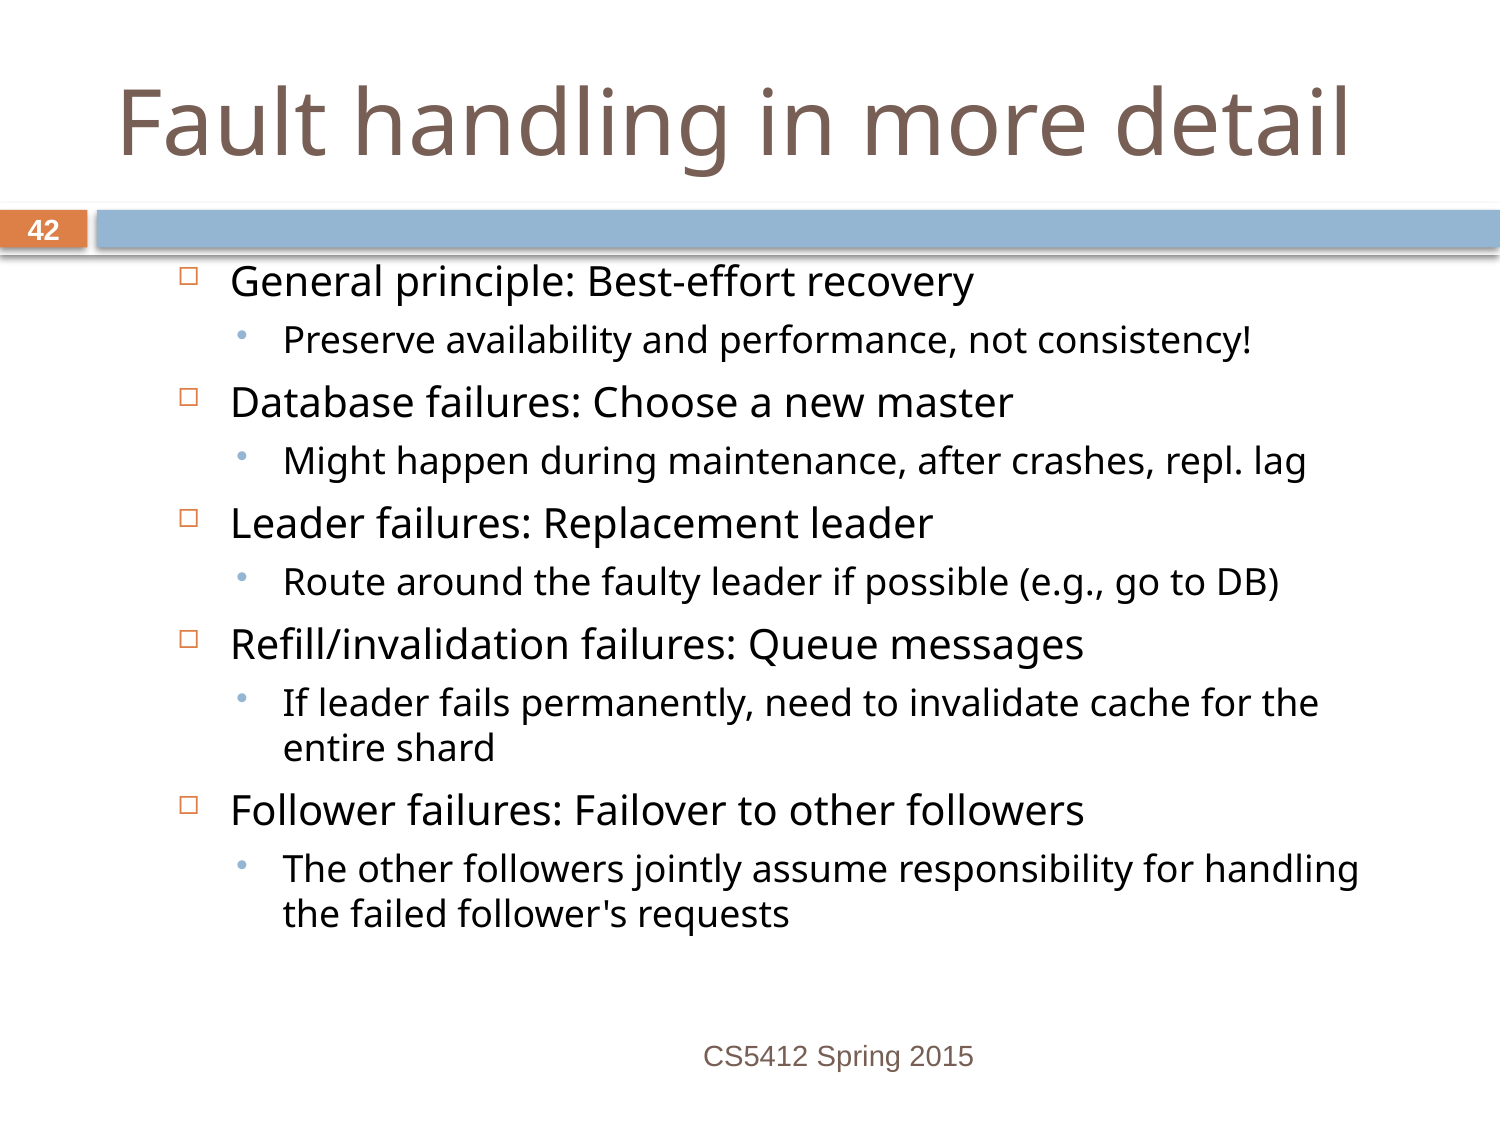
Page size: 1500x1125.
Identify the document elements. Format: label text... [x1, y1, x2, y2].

list General principle: Best-effort recovery Preserve availability and performance, not consistency! Database failures: Choose a new master Might happen during maintenance, after crashes, repl. lag Leader failures: Replacement leader Route around the faulty leader if possible (e.g., go to DB) Refill/invalidation failures: Queue messages If leader fails permanently, need to invalidate cache for the entire shard Follower failures: Failover to other followers The other followers jointly assume responsibility for handling the failed follower's requests [162, 247, 1438, 1016]
title Fault handling in more detail [100, 37, 1438, 200]
slide_number 42 [0, 208, 88, 249]
footer CS5412 Spring 2015 [99, 1025, 990, 1085]
